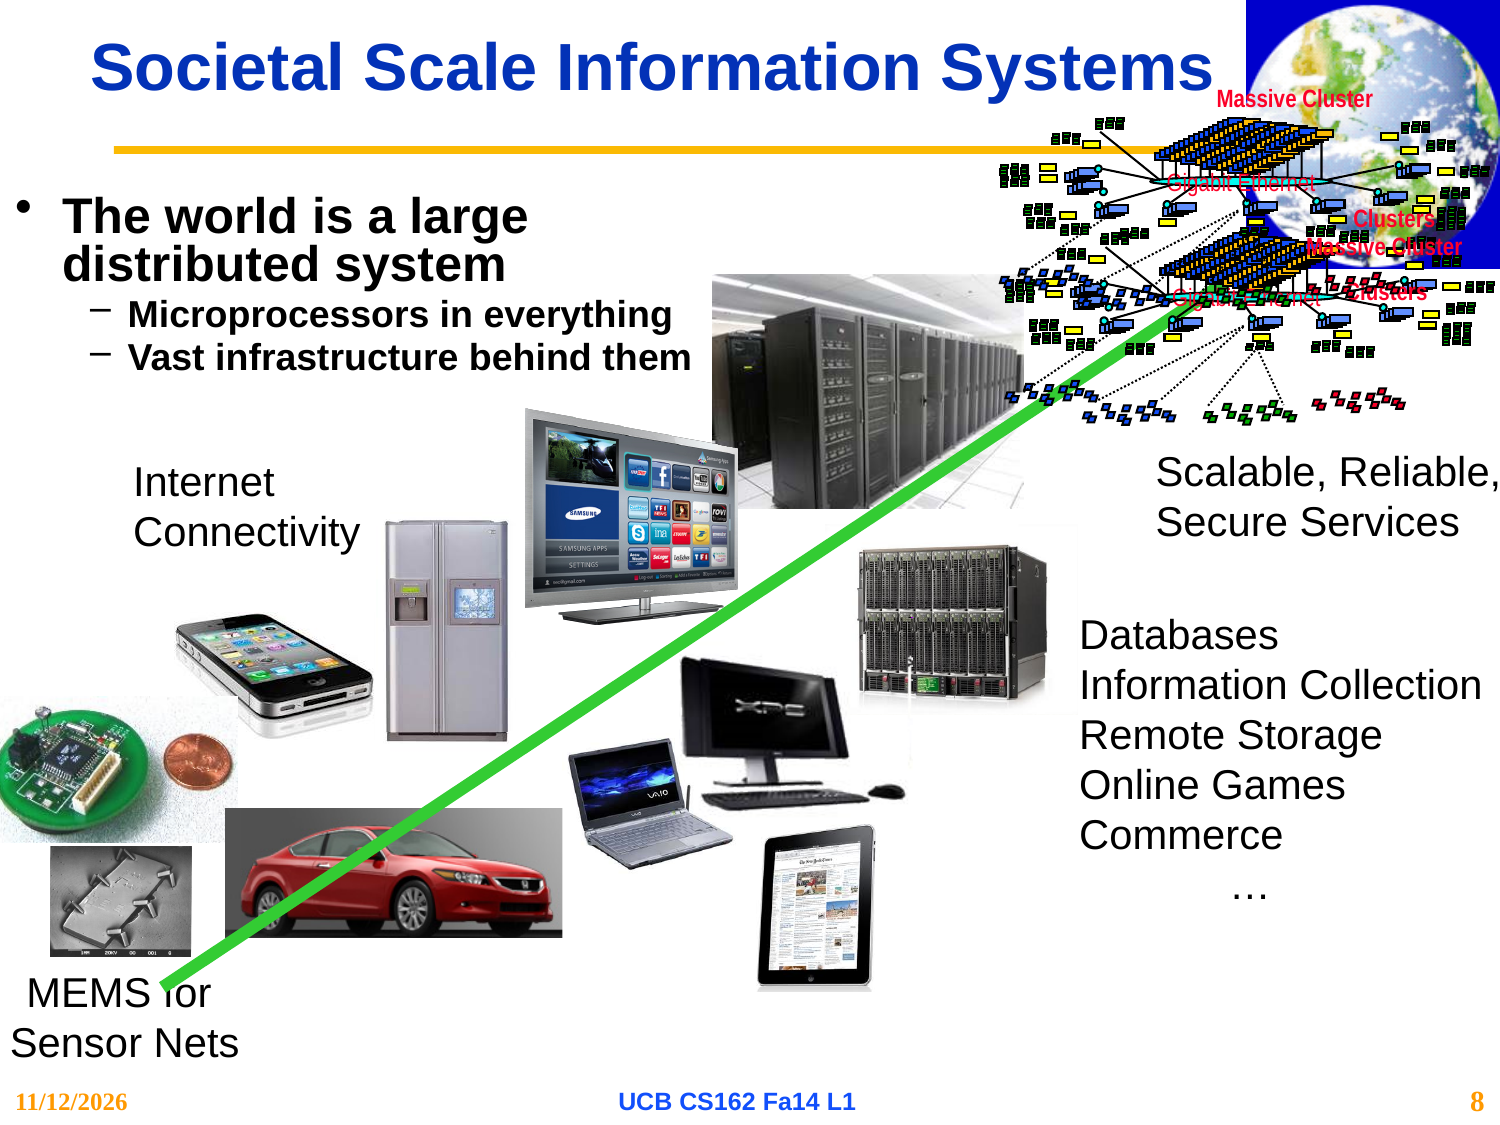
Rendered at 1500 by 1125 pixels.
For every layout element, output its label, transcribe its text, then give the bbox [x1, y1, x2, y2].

footer UCB CS162 Fa14 L1 [499, 1074, 976, 1125]
picture [49, 846, 192, 957]
list The world is a large distributed system Microprocessors in everything Vast infrastructure behind them [0, 187, 763, 637]
title Societal Scale Information Systems [75, 24, 1000, 113]
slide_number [0, 1074, 251, 1125]
text_box Databases Information Collection Remote Storage Online Games Commerce … [1064, 600, 1498, 965]
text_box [999, 74, 1489, 310]
picture [0, 274, 1078, 992]
text_box MEMS for Sensor Nets [0, 958, 255, 1074]
text_box Scalable, Reliable, Secure Services [1140, 437, 1500, 553]
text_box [1005, 0, 1500, 425]
slide_number 8 [1412, 1074, 1500, 1125]
